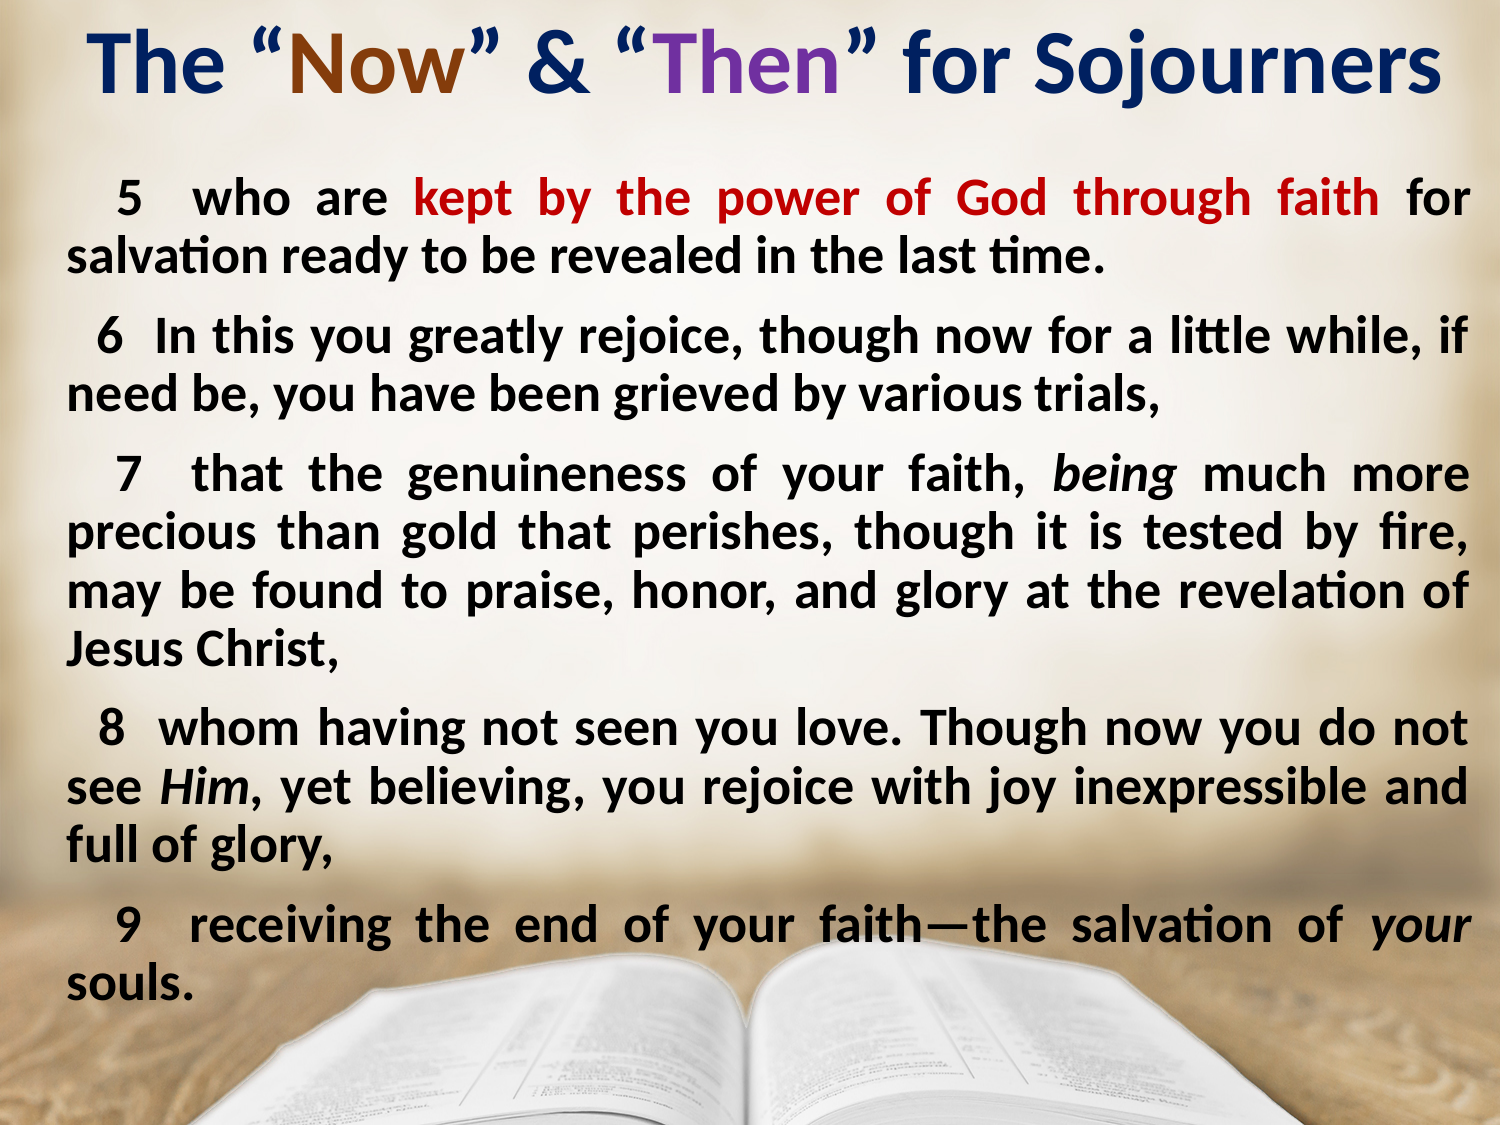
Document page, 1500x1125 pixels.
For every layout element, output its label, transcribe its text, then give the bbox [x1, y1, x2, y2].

list 5 who are kept by the power of God through faith for salvation ready to be revealed in the last time. 6 In this you greatly rejoice, though now for a little while, if need be, you have been grieved by various trials, 7 that the genuineness of your faith, being much more precious than gold that perishes, though it is tested by fire, may be found to praise, honor, and glory at the revelation of Jesus Christ, 8 whom having not seen you love. Though now you do not see Him, yet believing, you rejoice with joy inexpressible and full of glory, 9 receiving the end of your faith—the salvation of your souls. [51, 160, 1487, 1095]
title The “Now” & “Then” for Sojourners [51, 0, 1479, 128]
picture [0, 0, 1500, 1125]
